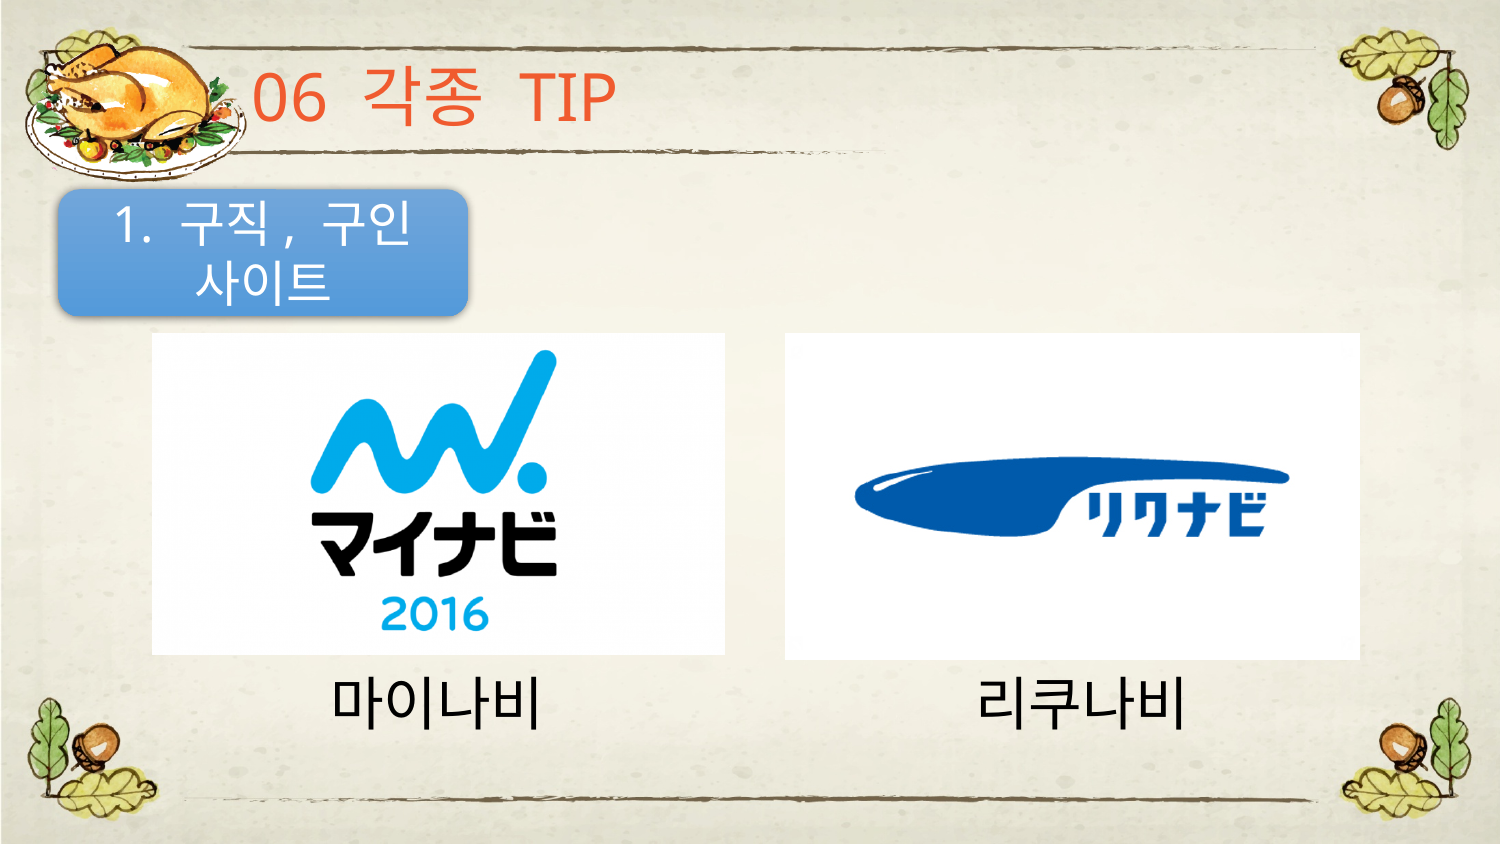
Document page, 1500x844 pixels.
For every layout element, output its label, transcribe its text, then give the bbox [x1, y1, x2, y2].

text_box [785, 333, 1360, 745]
text_box 06 각종 TIP [268, 47, 635, 136]
picture [0, 0, 1500, 844]
text_box 1. 구직, 구인 사이트 [58, 189, 468, 317]
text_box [152, 333, 725, 745]
